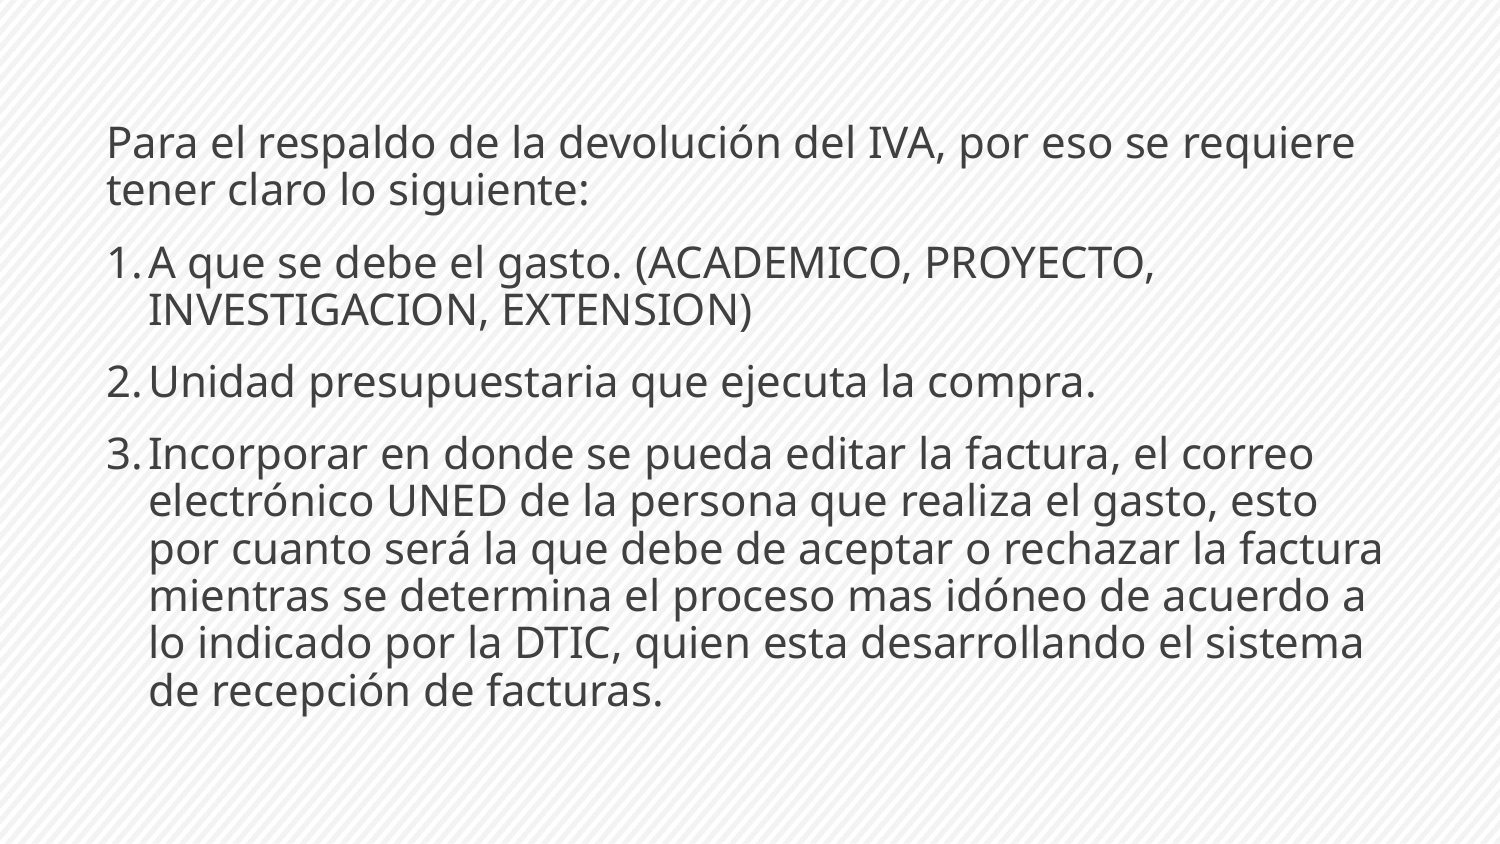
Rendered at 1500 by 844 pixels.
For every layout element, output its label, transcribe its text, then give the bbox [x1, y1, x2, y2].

text_box Para el respaldo de la devolución del IVA, por eso se requiere tener claro lo siguiente: A que se debe el gasto. (ACADEMICO, PROYECTO, INVESTIGACION, EXTENSION) Unidad presupuestaria que ejecuta la compra. Incorporar en donde se pueda editar la factura, el correo electrónico UNED de la persona que realiza el gasto, esto por cuanto será la que debe de aceptar o rechazar la factura mientras se determina el proceso mas idóneo de acuerdo a lo indicado por la DTIC, quien esta desarrollando el sistema de recepción de facturas. [91, 113, 1409, 723]
picture [0, 0, 1500, 844]
